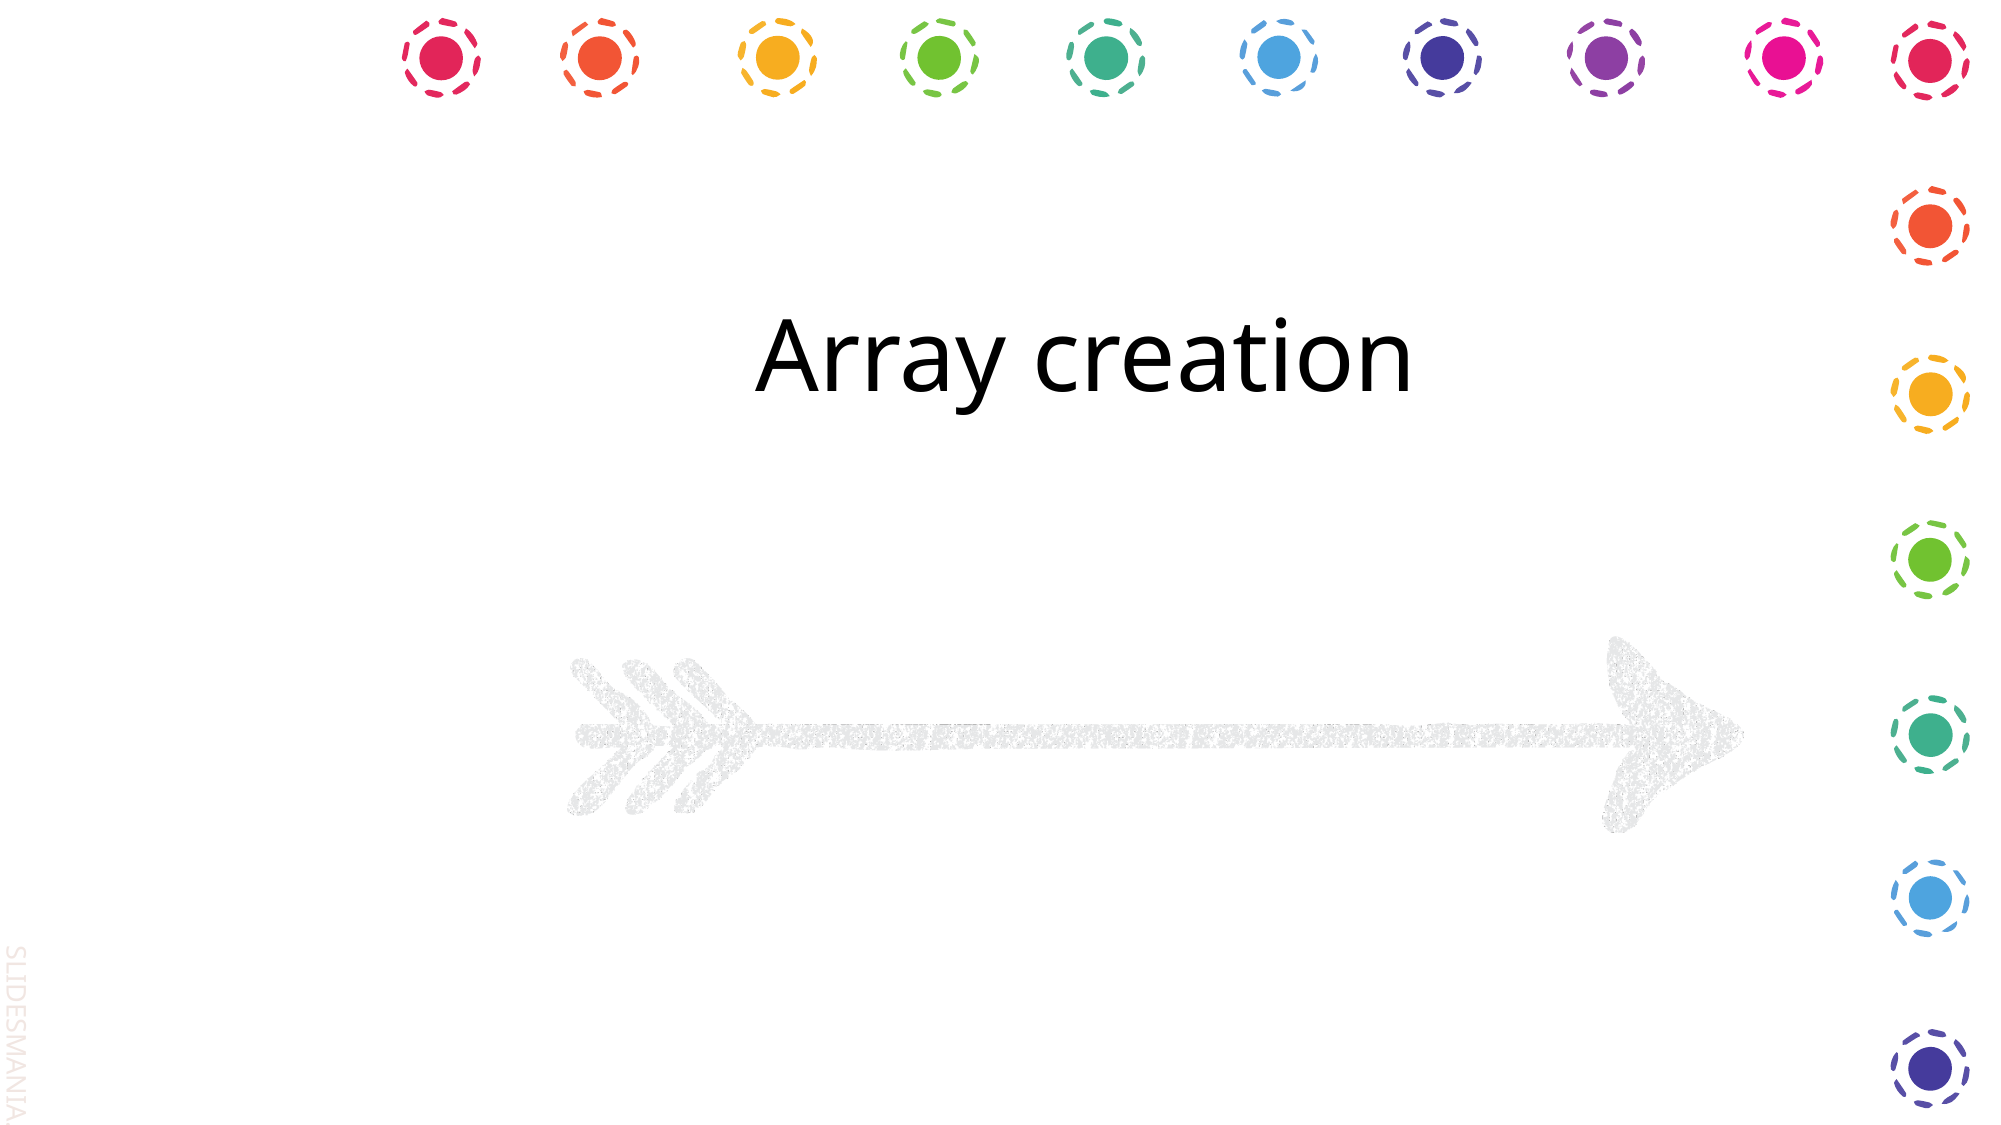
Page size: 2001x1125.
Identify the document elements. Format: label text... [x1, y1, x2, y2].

picture [567, 636, 1745, 834]
text_box Array creation [420, 283, 1752, 590]
